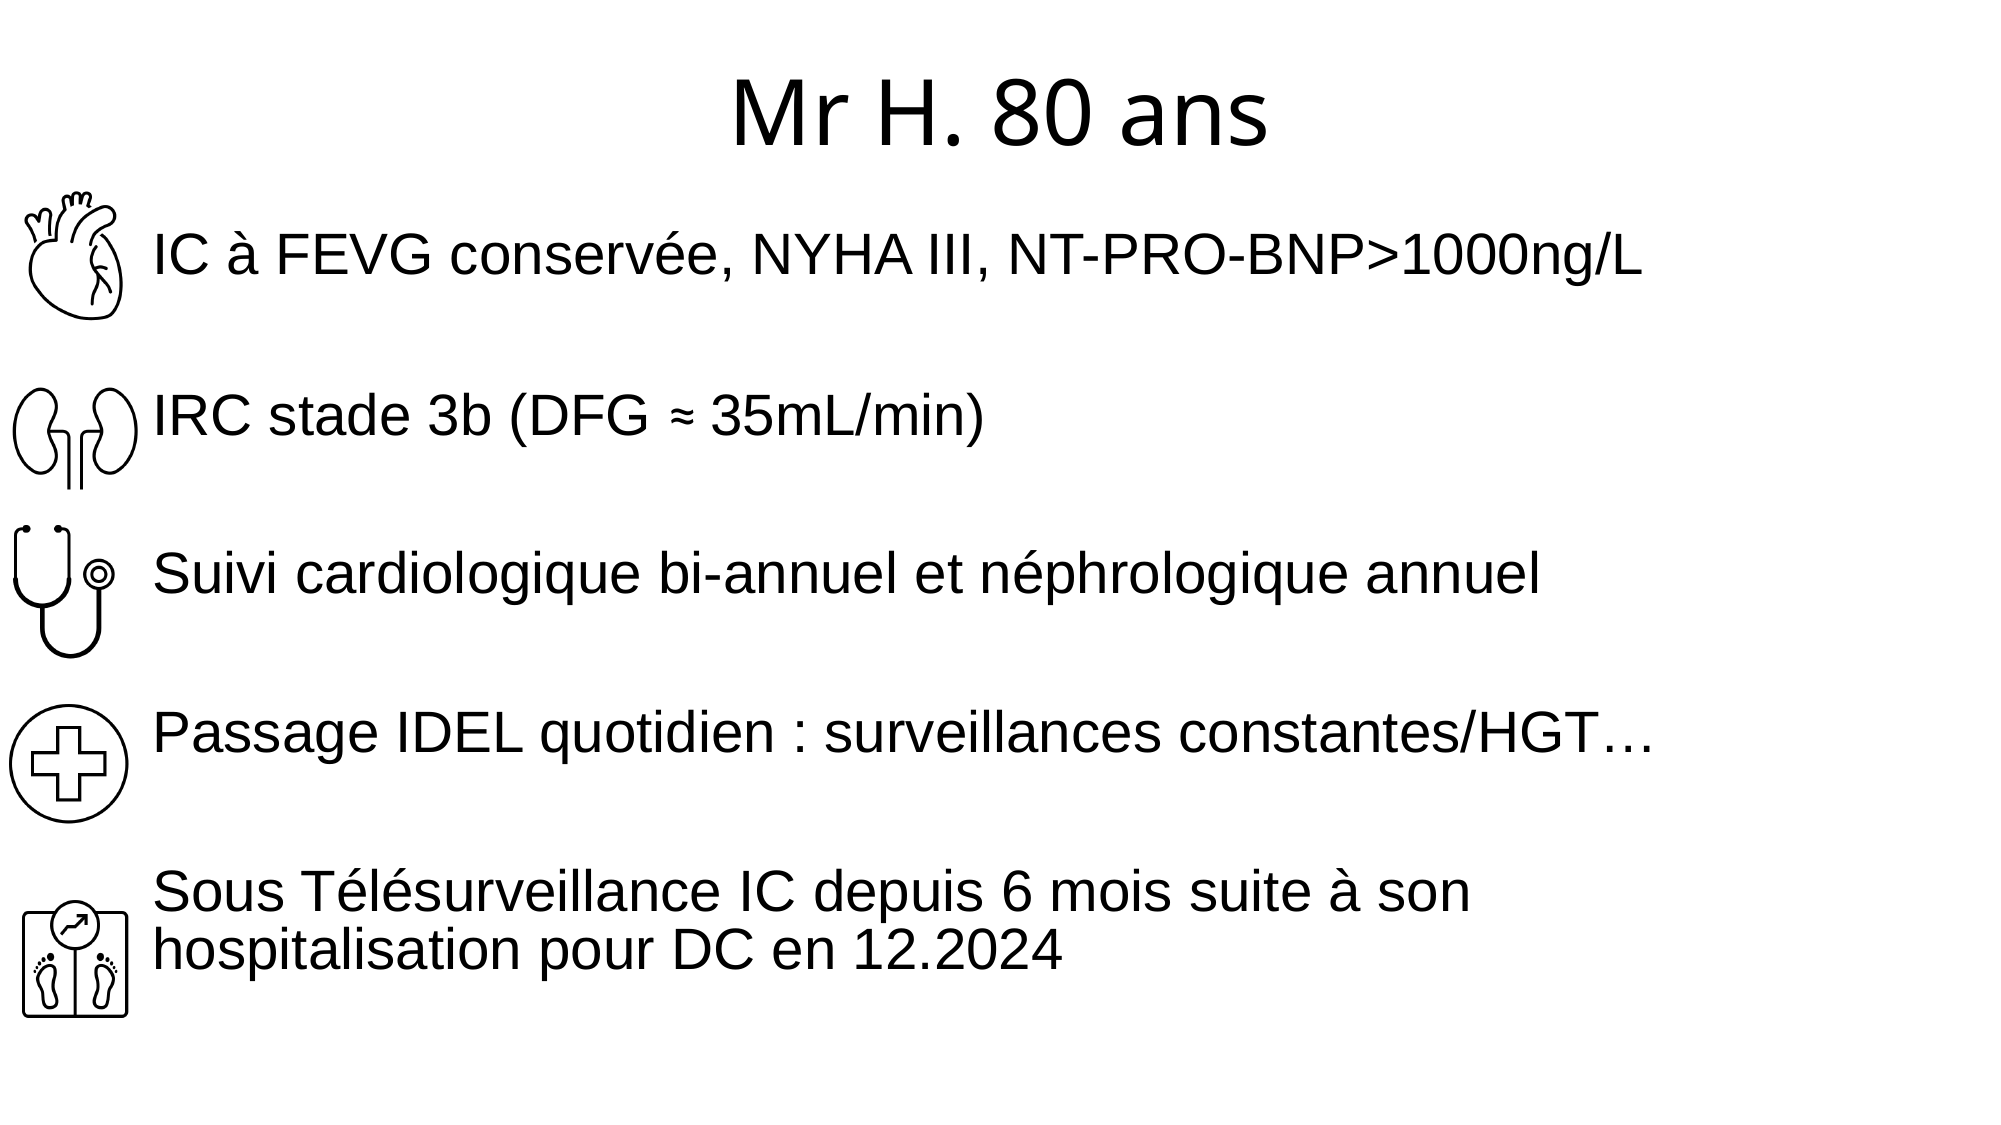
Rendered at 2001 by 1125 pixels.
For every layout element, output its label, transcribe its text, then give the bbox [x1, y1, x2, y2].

title Mr H. 80 ans [137, 3, 1863, 220]
picture [0, 516, 138, 667]
picture [0, 883, 151, 1035]
picture [0, 180, 151, 331]
list IC à FEVG conservée, NYHA III, NT-PRO-BNP>1000ng/L IRC stade 3b (DFG ≈ 35mL/min) Suivi cardiologique bi-annuel et néphrologique annuel Passage IDEL quotidien : surveillances constantes/HGT… Sous Télésurveillance IC depuis 6 mois suite à son hospitalisation pour DC en 12.2024 [137, 220, 1863, 1073]
picture [0, 688, 144, 840]
picture [0, 362, 151, 514]
